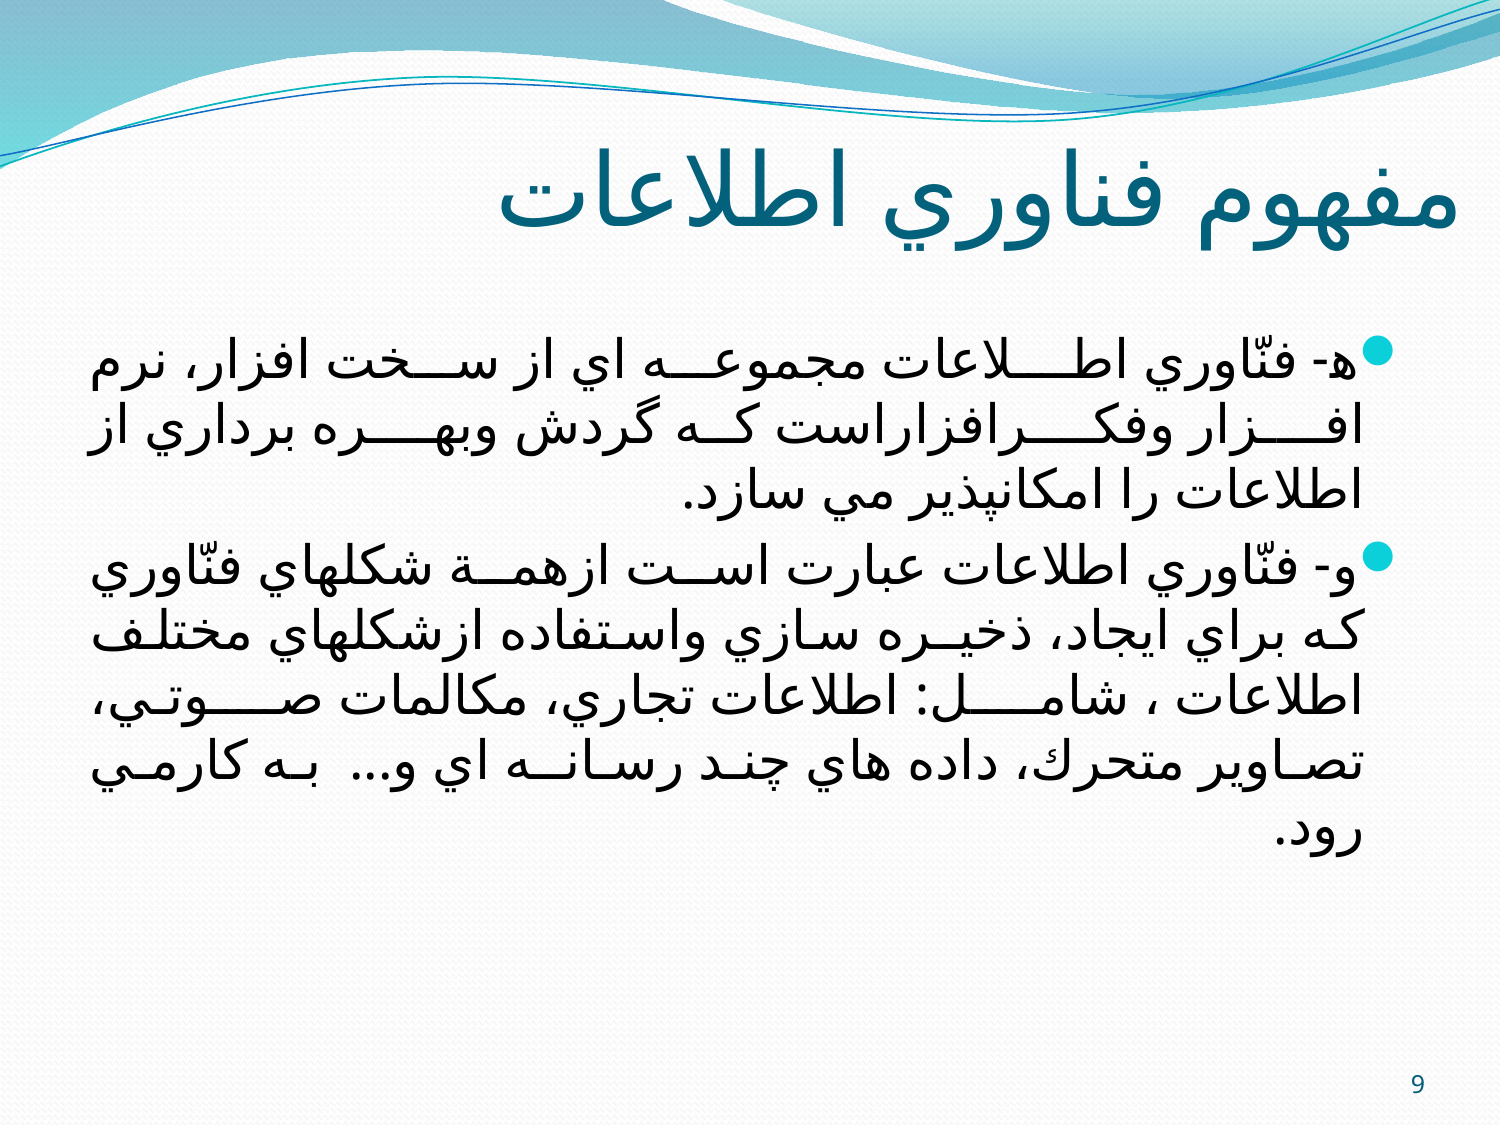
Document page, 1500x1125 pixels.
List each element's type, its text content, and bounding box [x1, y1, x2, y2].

slide_number 9 [1299, 1042, 1425, 1103]
list ﻫ- فنّاوري اطـلاعات مجموعه اي از سخت افزار، نرم افــزار وفكــرافزاراست كه گردش وبهــره برداري از اطلاعات را امكانپذير مي سازد. و- فنّاوري اطلاعات عبارت است ازهمة شكلهاي فنّاوري كه براي ايجاد، ذخيـره سازي واستفاده ازشكلهاي مختلف اطلاعات ، شامل: اطلاعات تجاري، مكالمات صوتـي، تصاوير متحرك، داده هاي چند رسانــه اي و... به كارمي رود. [75, 317, 1425, 1038]
title مفهوم فناوري اطلاعات [128, 117, 1479, 305]
